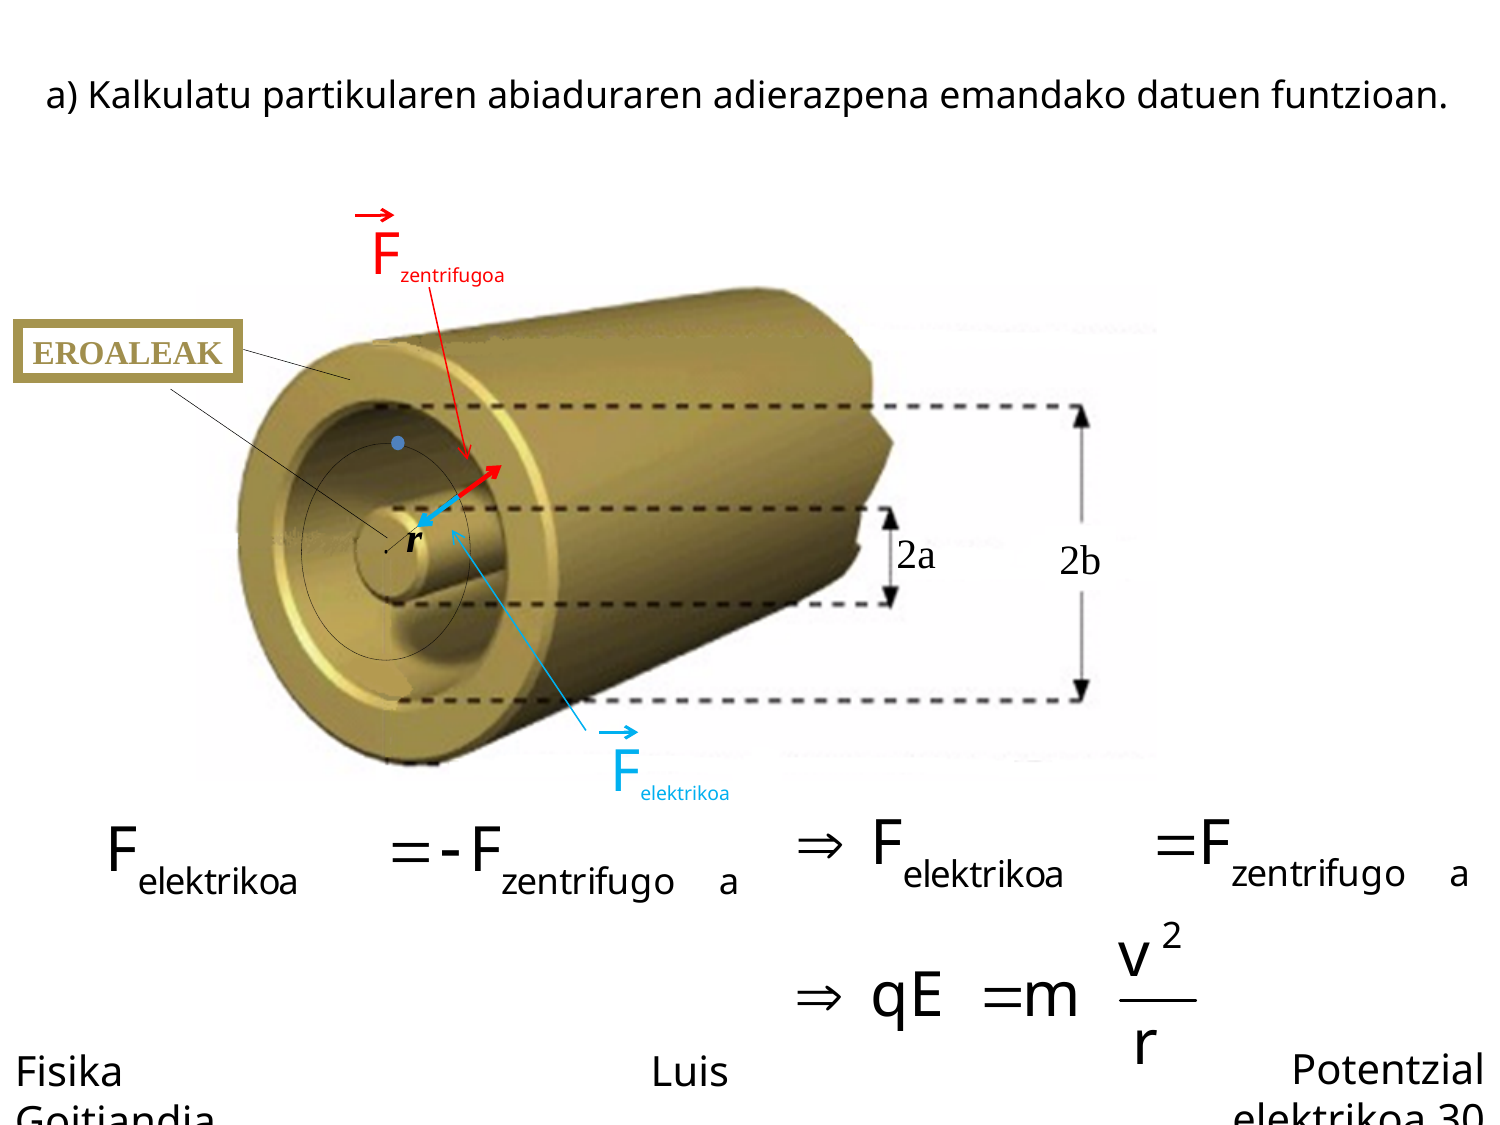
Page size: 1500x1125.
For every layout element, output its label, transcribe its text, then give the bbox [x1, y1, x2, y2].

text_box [787, 806, 1500, 912]
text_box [451, 529, 587, 731]
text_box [572, 725, 769, 813]
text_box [328, 208, 548, 296]
text_box a) Kalkulatu partikularen abiaduraren adierazpena emandako datuen funtzioan. [20, 48, 1476, 116]
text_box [786, 906, 1210, 1079]
text_box [435, 490, 440, 540]
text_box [301, 443, 471, 661]
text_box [103, 798, 772, 919]
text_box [12, 281, 567, 781]
text_box q [476, 458, 483, 509]
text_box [428, 286, 468, 461]
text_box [472, 281, 1157, 781]
